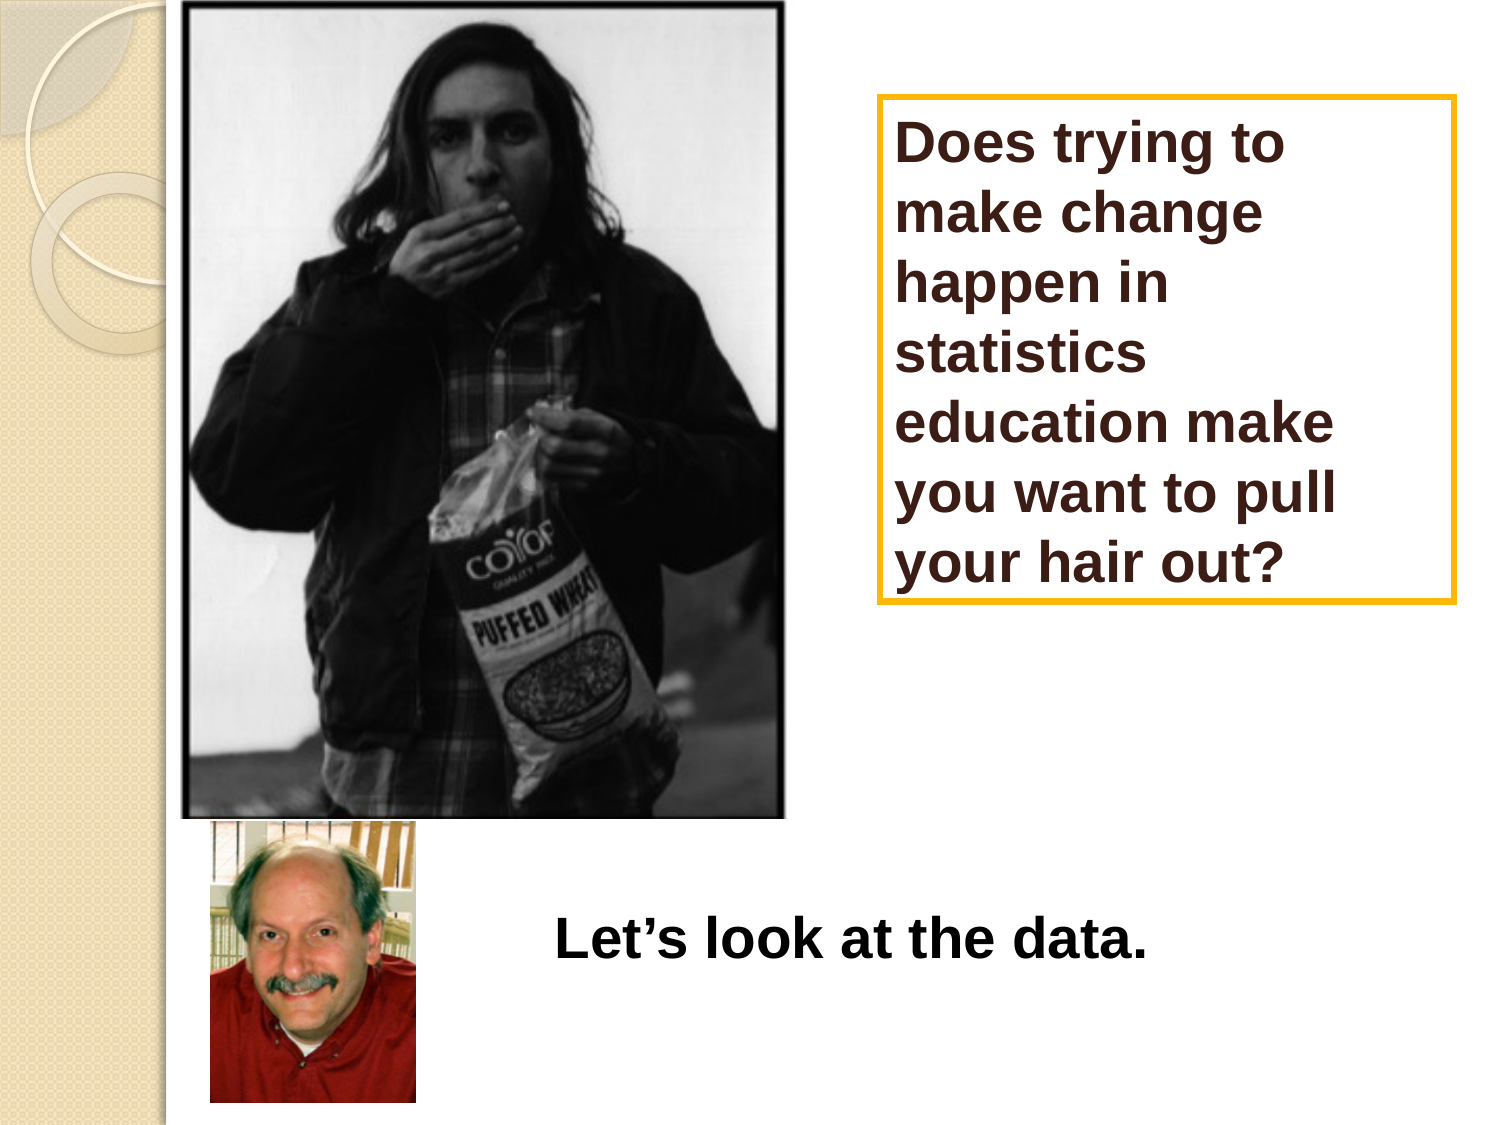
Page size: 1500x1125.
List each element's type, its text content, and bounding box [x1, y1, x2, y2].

text_box Let’s look at the data. [540, 893, 1216, 978]
text_box Does trying to make change happen in statistics education make you want to pull your hair out? [879, 96, 1455, 602]
picture [177, 0, 795, 819]
picture [209, 821, 416, 1103]
